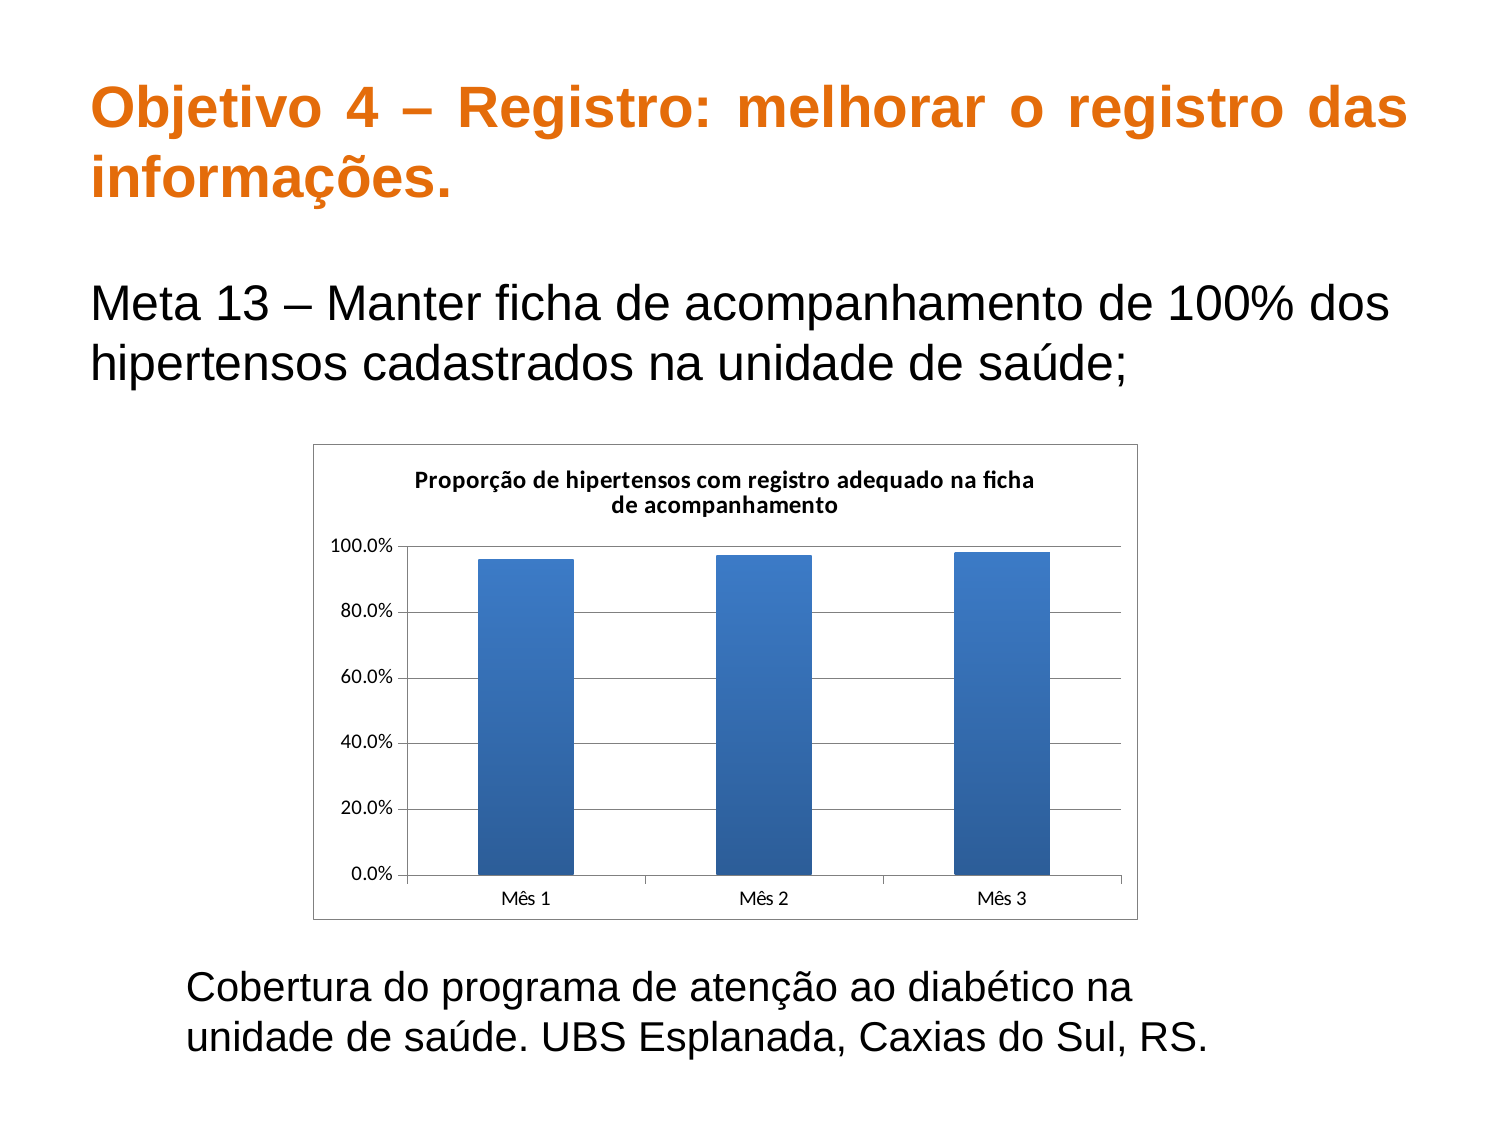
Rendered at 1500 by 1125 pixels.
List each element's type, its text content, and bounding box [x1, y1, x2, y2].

text_box Cobertura do programa de atenção ao diabético na unidade de saúde. UBS Esplanada, Caxias do Sul, RS. [171, 952, 1258, 1068]
list Meta 13 – Manter ficha de acompanhamento de 100% dos hipertensos cadastrados na unidade de saúde; [75, 262, 1425, 1005]
title Objetivo 4 – Registro: melhorar o registro das informações. [75, 45, 1425, 233]
chart [312, 444, 1139, 920]
